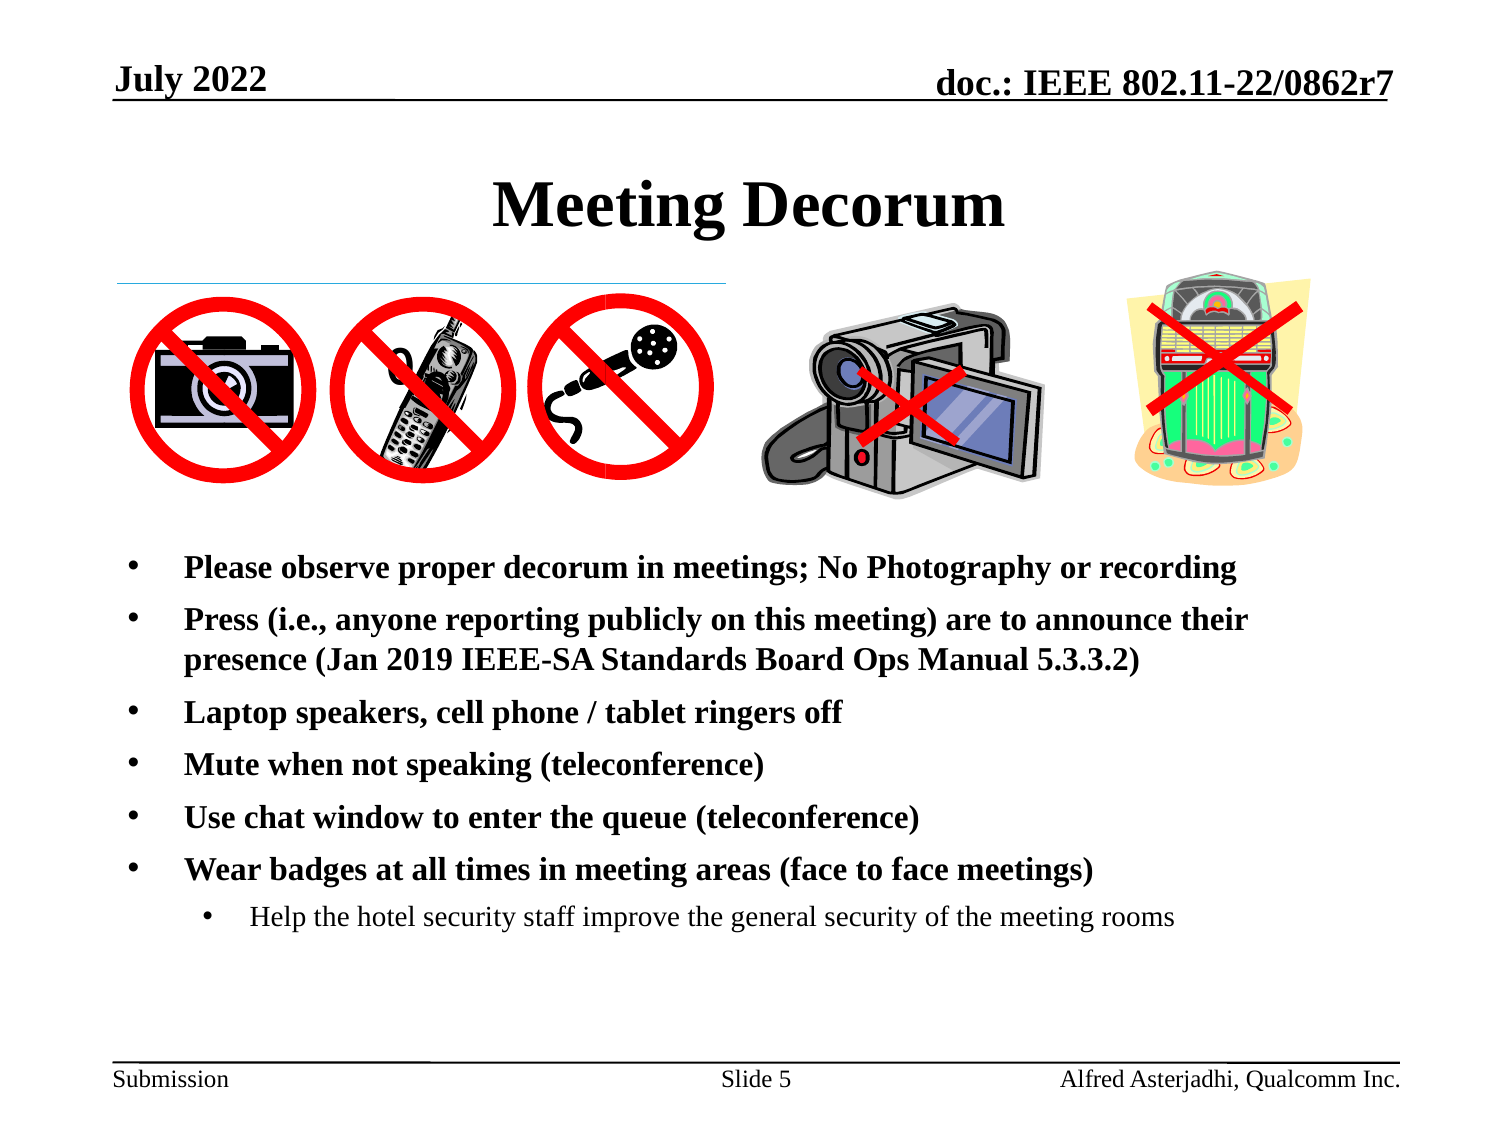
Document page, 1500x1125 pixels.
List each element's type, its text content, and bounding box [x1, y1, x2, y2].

slide_number Slide 5 [712, 1061, 800, 1123]
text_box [117, 283, 727, 484]
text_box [761, 302, 1046, 500]
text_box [1126, 270, 1311, 487]
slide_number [114, 54, 423, 100]
footer Alfred Asterjadhi, Qualcomm Inc. [878, 1061, 1402, 1093]
title Meeting Decorum [112, 112, 1388, 288]
list Please observe proper decorum in meetings; No Photography or recording Press (i.e., anyone reporting publicly on this meeting) are to announce their presence (Jan 2019 IEEE-SA Standards Board Ops Manual 5.3.3.2) Laptop speakers, cell phone / tablet ringers off Mute when not speaking (teleconference) Use chat window to enter the queue (teleconference) Wear badges at all times in meeting areas (face to face meetings) Help the hotel security staff improve the general security of the meeting rooms [112, 537, 1388, 1000]
